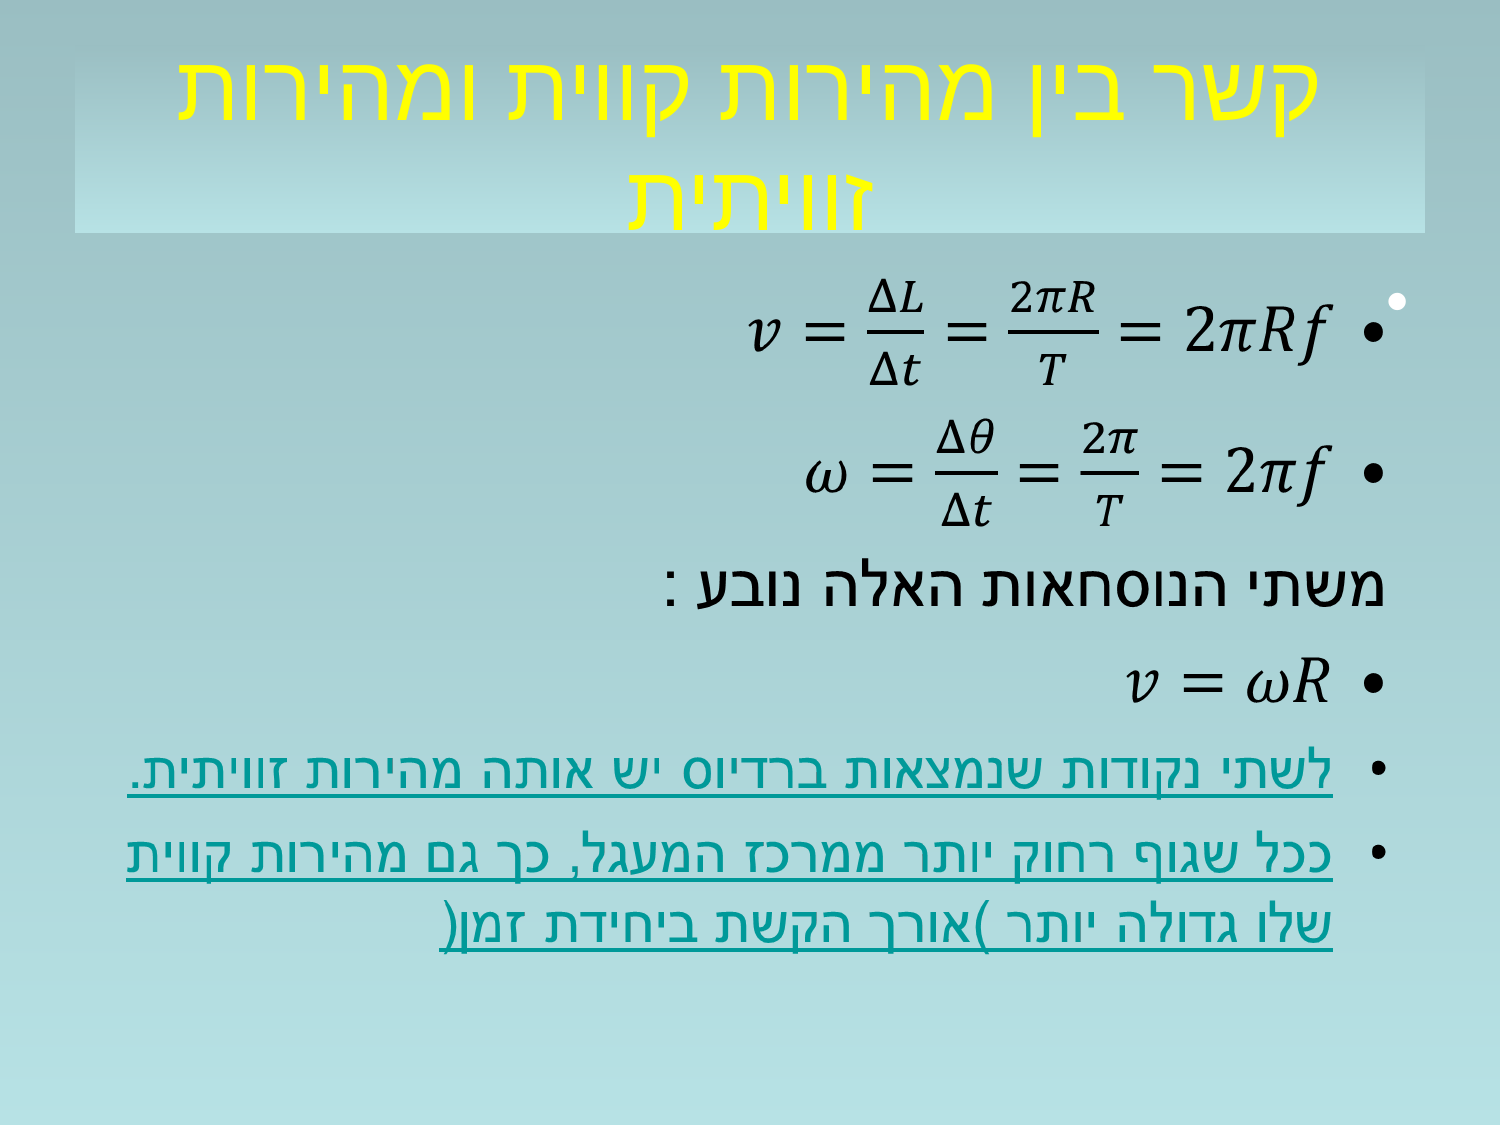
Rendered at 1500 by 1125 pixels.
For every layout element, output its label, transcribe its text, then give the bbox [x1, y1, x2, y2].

title קשר בין מהירות קווית ומהירות זוויתית [75, 45, 1425, 233]
list [75, 262, 1425, 1005]
